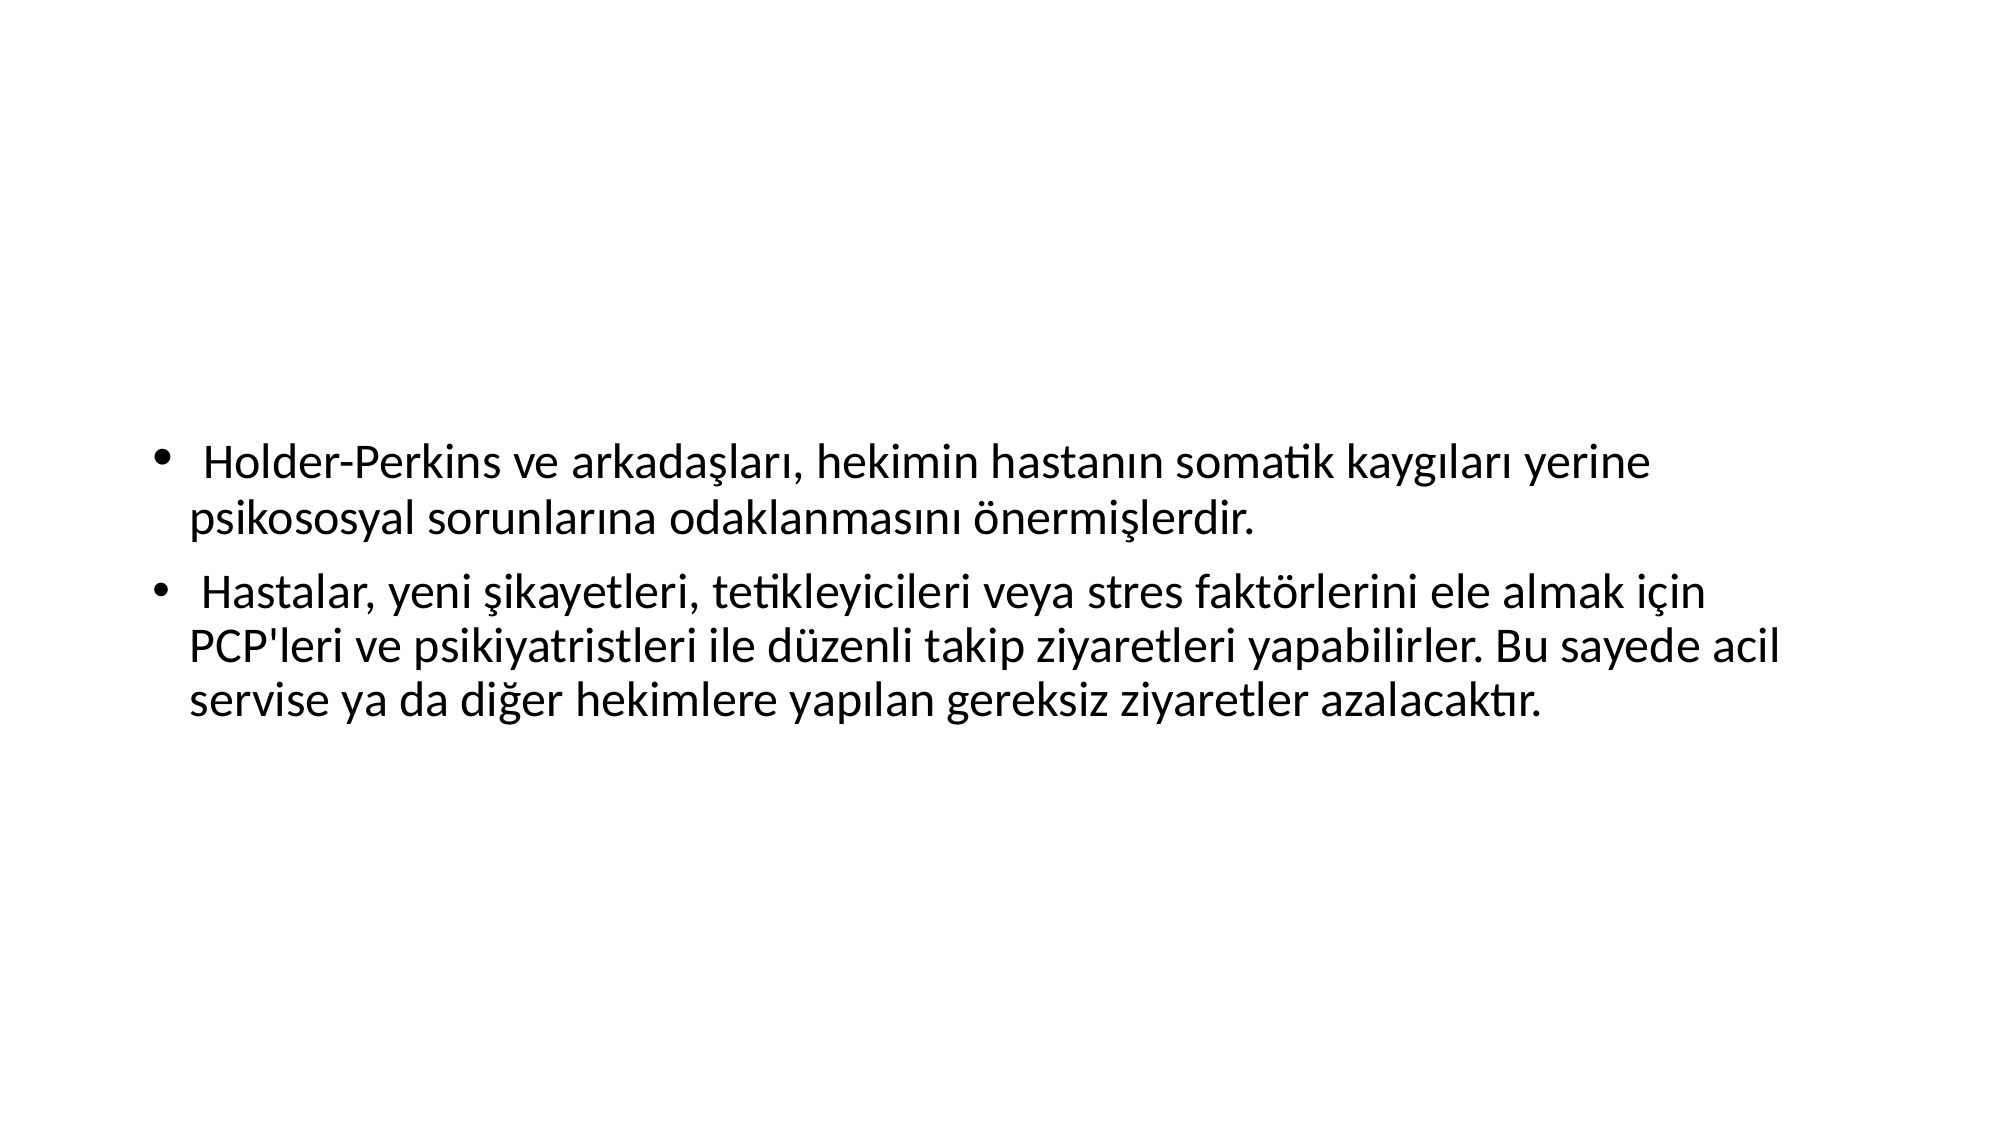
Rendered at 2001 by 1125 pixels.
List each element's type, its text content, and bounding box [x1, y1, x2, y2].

list Holder-Perkins ve arkadaşları, hekimin hastanın somatik kaygıları yerine psikososyal sorunlarına odaklanmasını önermişlerdir. Hastalar, yeni şikayetleri, tetikleyicileri veya stres faktörlerini ele almak için PCP'leri ve psikiyatristleri ile düzenli takip ziyaretleri yapabilirler. Bu sayede acil servise ya da diğer hekimlere yapılan gereksiz ziyaretler azalacaktır. [137, 420, 1863, 871]
